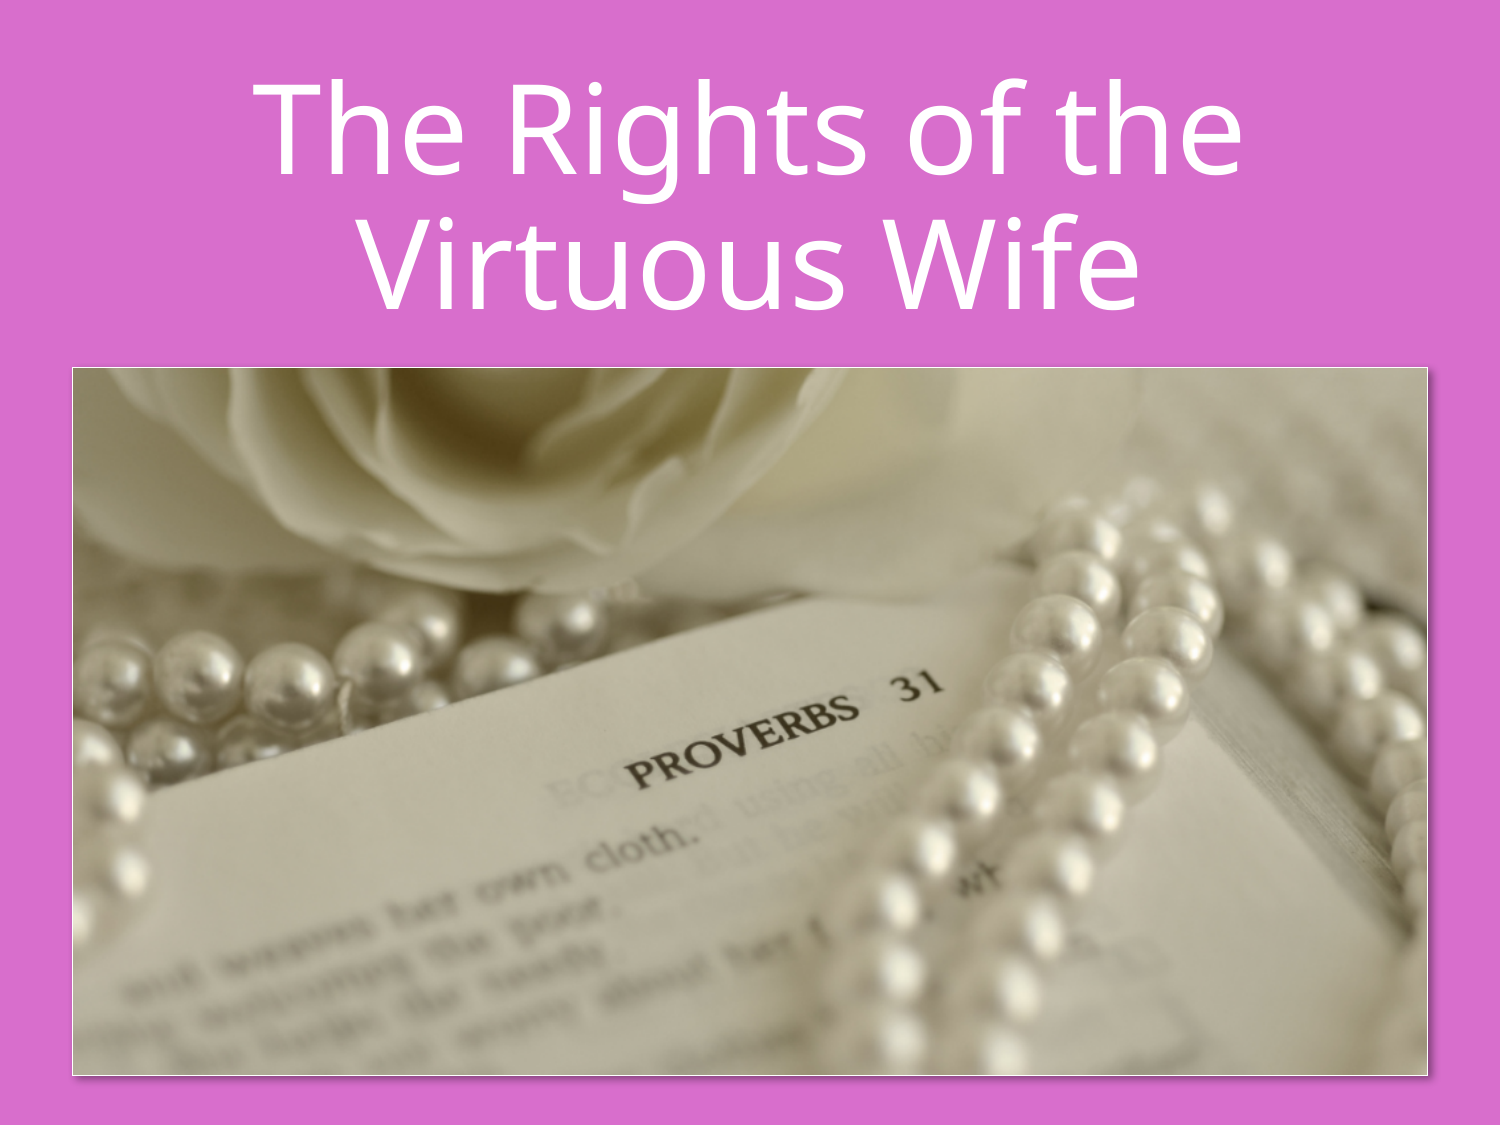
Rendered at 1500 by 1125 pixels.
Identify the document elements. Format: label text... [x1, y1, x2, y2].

title The Rights of the Virtuous Wife [112, 44, 1388, 345]
picture [71, 367, 1429, 1077]
